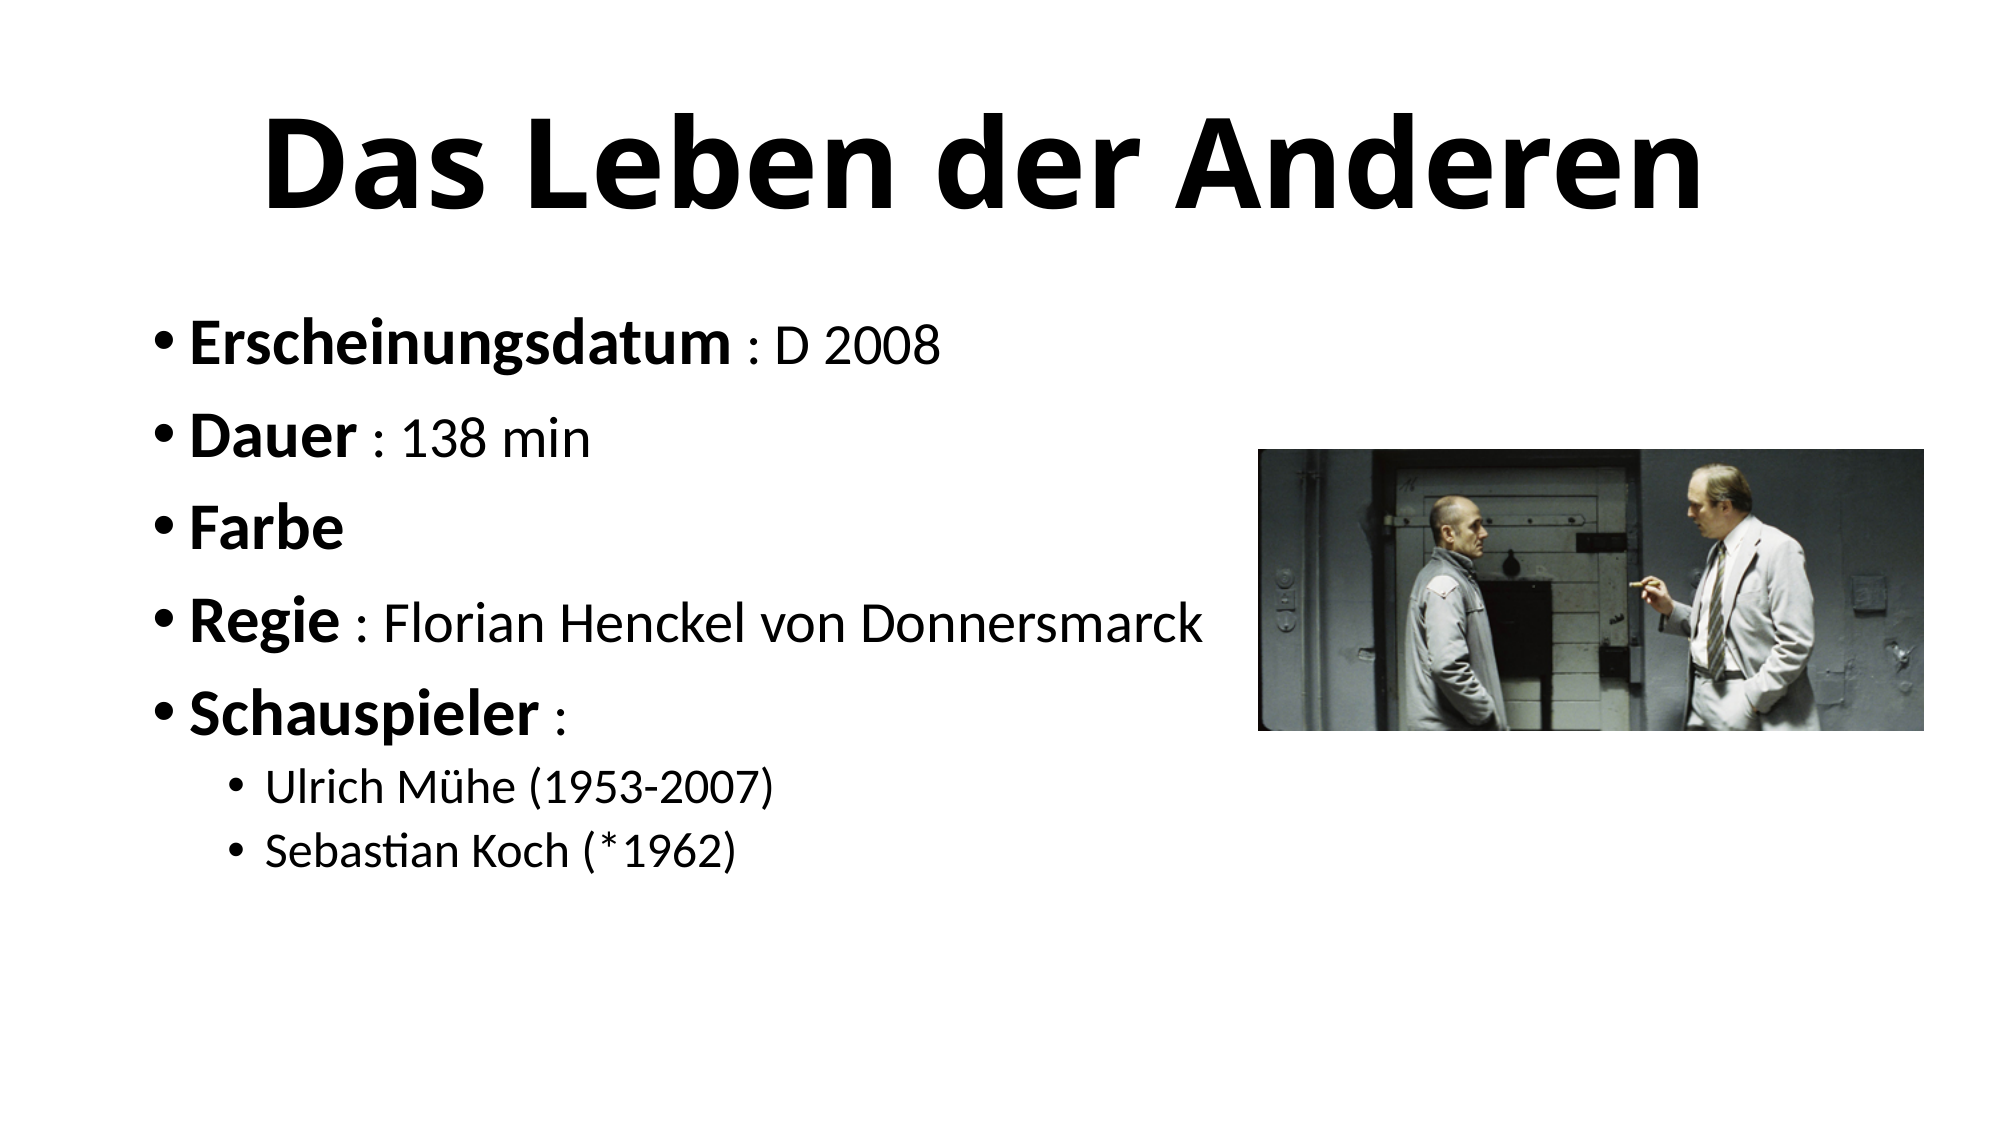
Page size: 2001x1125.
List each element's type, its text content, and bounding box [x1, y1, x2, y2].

list Erscheinungsdatum : D 2008 Dauer : 138 min Farbe Regie : Florian Henckel von Donnersmarck Schauspieler : Ulrich Mühe (1953-2007) Sebastian Koch (*1962) [137, 299, 1863, 1014]
picture [1258, 449, 1924, 731]
title Das Leben der Anderen [137, 59, 1863, 278]
